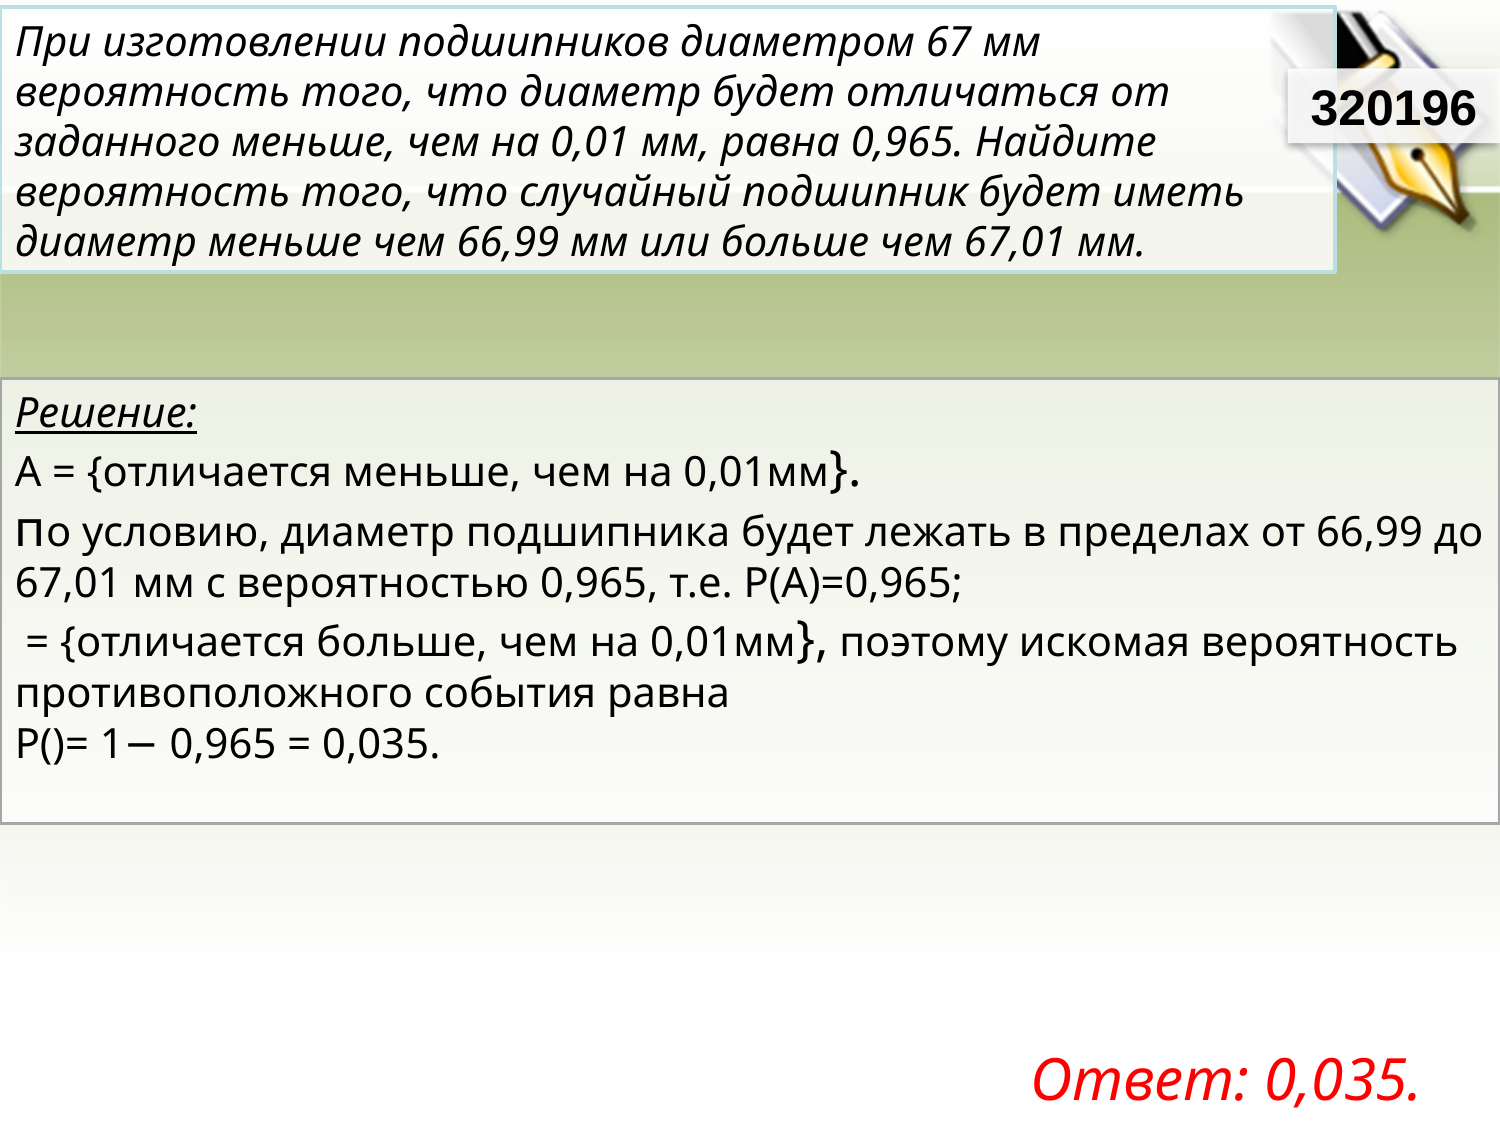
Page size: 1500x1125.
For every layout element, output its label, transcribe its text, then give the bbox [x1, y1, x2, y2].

picture [0, 0, 1500, 68]
text_box 320196 [1287, 68, 1500, 144]
text_box При изготовлении подшипников диаметром 67 мм вероятность того, что диаметр будет отличаться от заданного меньше, чем на 0,01 мм, равна 0,965. Найдите вероятность того, что случайный подшипник будет иметь диаметр меньше чем 66,99 мм или больше чем 67,01 мм. [0, 5, 1337, 274]
text_box Ответ: 0,035. [953, 1034, 1500, 1120]
picture [0, 144, 1500, 377]
picture [0, 825, 1500, 1125]
